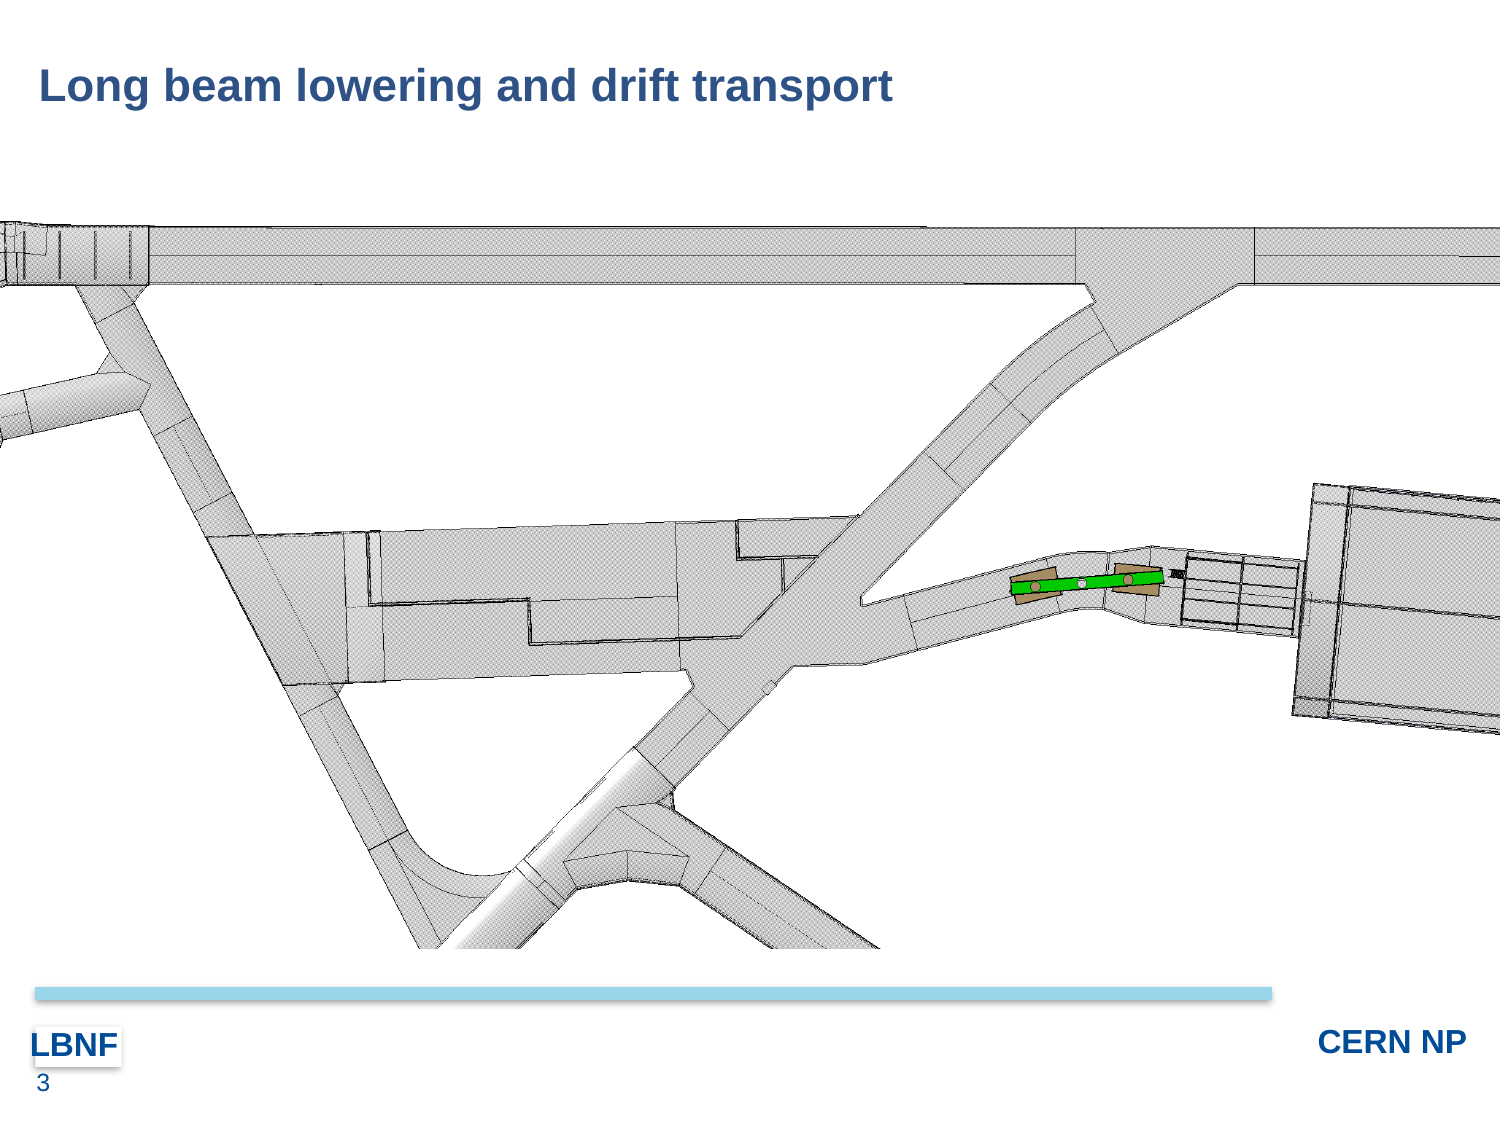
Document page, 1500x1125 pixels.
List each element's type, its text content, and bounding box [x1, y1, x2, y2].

picture [0, 176, 1500, 949]
text_box Long beam lowering and drift transport [23, 24, 1433, 118]
slide_number 3 [36, 1066, 105, 1106]
